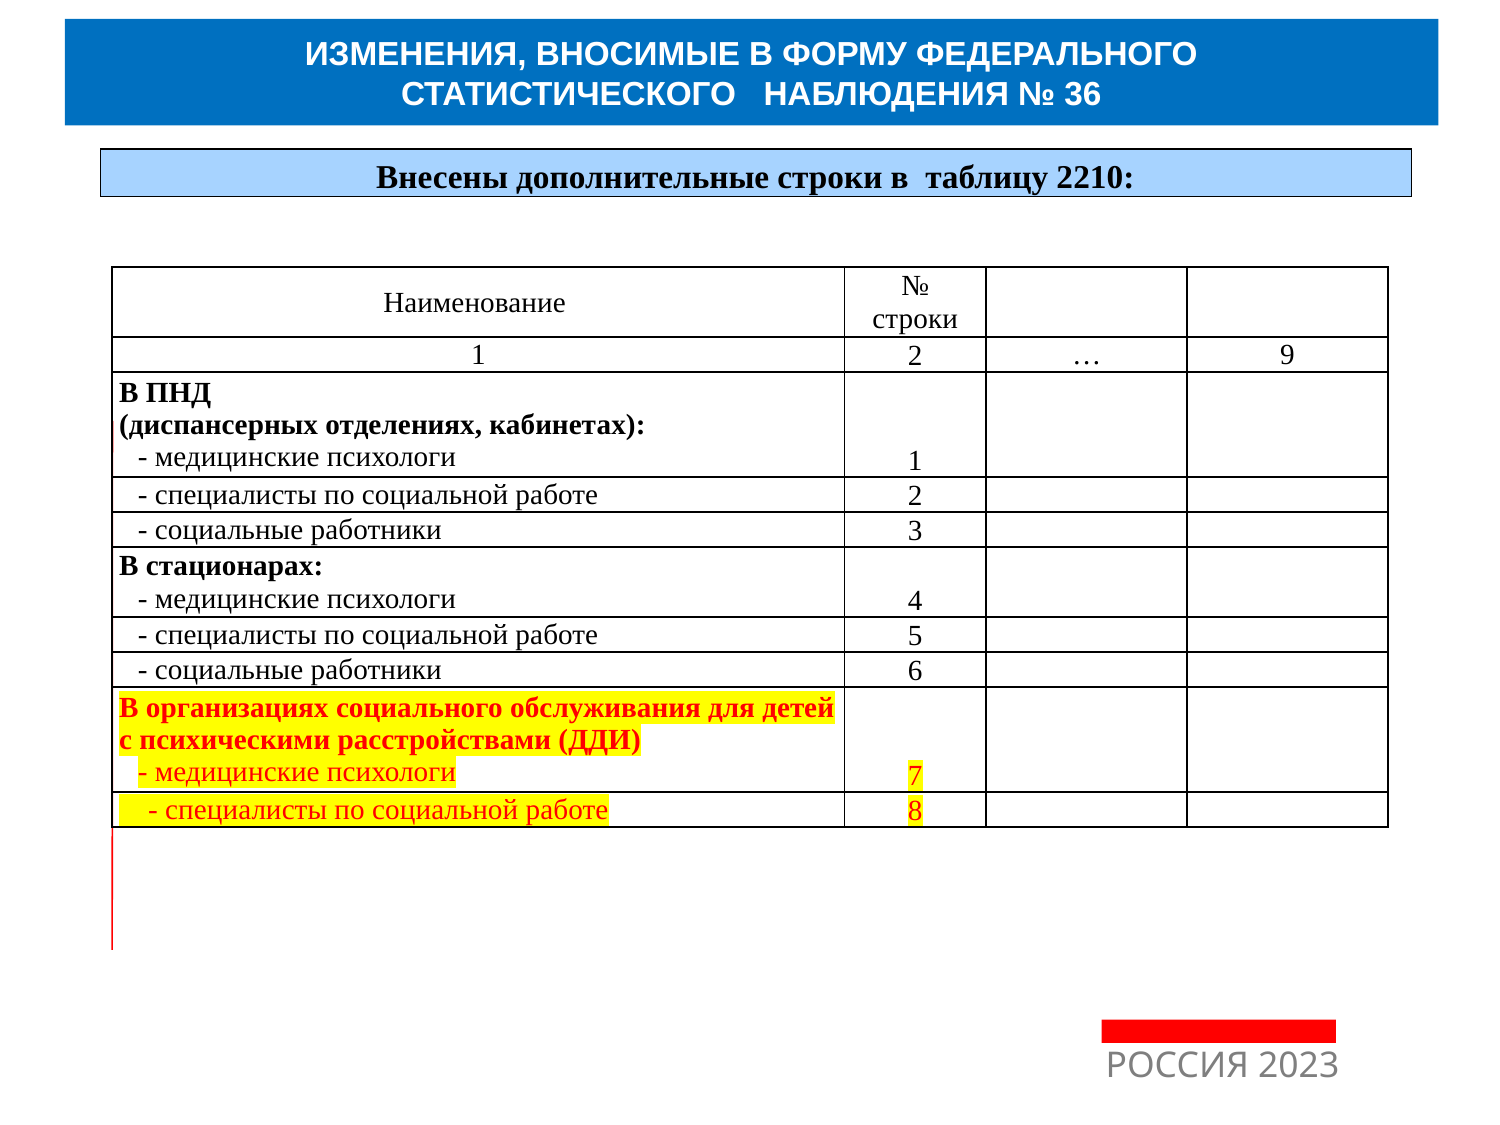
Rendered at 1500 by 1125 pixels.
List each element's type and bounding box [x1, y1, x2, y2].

text_box [1101, 1019, 1336, 1043]
table_cell [1188, 688, 1387, 791]
table_cell [1188, 548, 1387, 616]
table_header [1188, 268, 1387, 336]
text_box [63, 17, 1441, 128]
table_cell [987, 338, 1186, 371]
table_cell [987, 653, 1186, 686]
table_cell [1188, 338, 1387, 371]
table_cell [987, 478, 1186, 511]
table_header [113, 268, 844, 336]
table_cell [1188, 653, 1387, 686]
table_cell [113, 653, 844, 686]
subtitle [1089, 1042, 1372, 1114]
table_cell [987, 548, 1186, 616]
table_cell [987, 373, 1186, 476]
table_cell [113, 688, 844, 791]
table_cell [1188, 618, 1387, 651]
table_cell [1188, 793, 1387, 826]
table_cell [845, 688, 985, 791]
table_cell [845, 548, 985, 616]
table_cell [987, 513, 1186, 546]
table_cell [113, 338, 844, 371]
table_cell [1188, 373, 1387, 476]
table_cell [987, 793, 1186, 826]
table_cell [845, 793, 985, 826]
table_cell [987, 688, 1186, 791]
table_cell [113, 478, 844, 511]
table_cell [113, 793, 844, 826]
table_cell [113, 618, 844, 651]
table_cell [1188, 513, 1387, 546]
table_cell [987, 618, 1186, 651]
table_cell [845, 653, 985, 686]
table_cell [845, 513, 985, 546]
table_cell [1188, 478, 1387, 511]
table_cell [845, 338, 985, 371]
table_header [987, 268, 1186, 336]
table_cell [113, 548, 844, 616]
text_box [88, 143, 1436, 197]
table_cell [113, 373, 844, 476]
table_cell [845, 478, 985, 511]
table_cell [113, 513, 844, 546]
table_cell [845, 618, 985, 651]
table_header [845, 268, 985, 336]
table_cell [845, 373, 985, 476]
